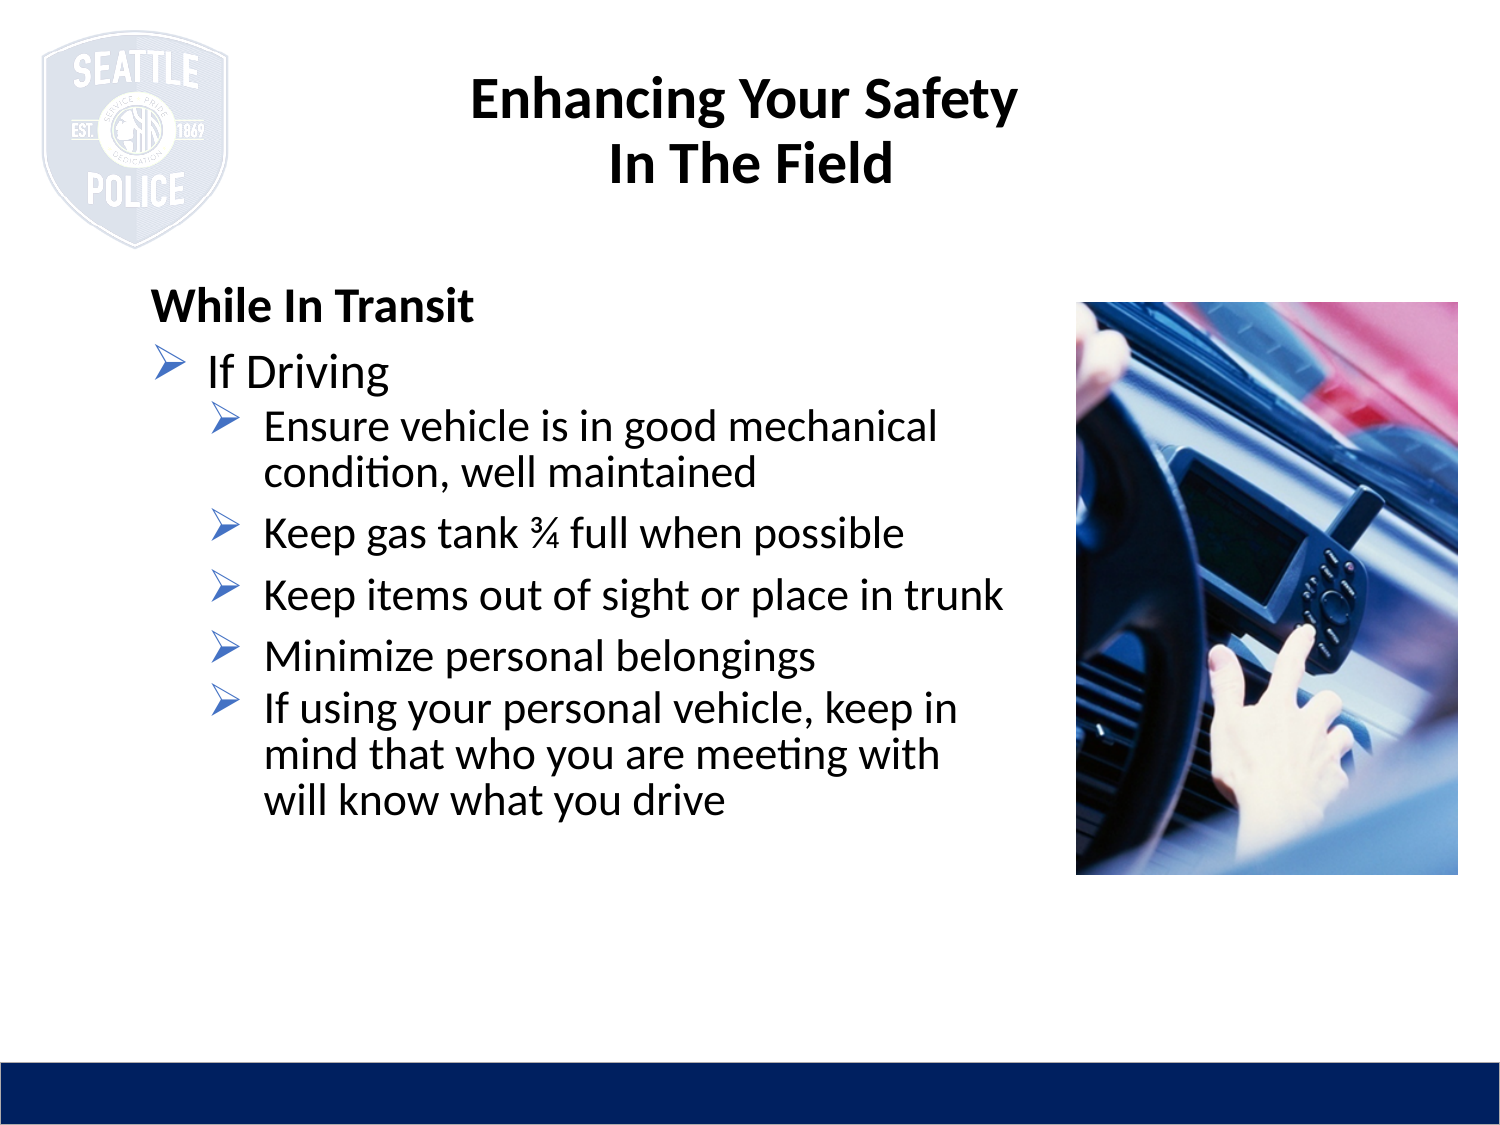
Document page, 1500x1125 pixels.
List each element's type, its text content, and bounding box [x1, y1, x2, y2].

table_header [1, 1063, 1499, 1124]
text_box While In Transit If Driving Ensure vehicle is in good mechanical condition, well maintained Keep gas tank ¾ full when possible Keep items out of sight or place in trunk Minimize personal belongings If using your personal vehicle, keep in mind that who you are meeting with will know what you drive [135, 265, 1023, 832]
picture [4, 23, 265, 255]
picture [1076, 302, 1458, 875]
title Enhancing Your Safety In The Field [265, 59, 1325, 205]
